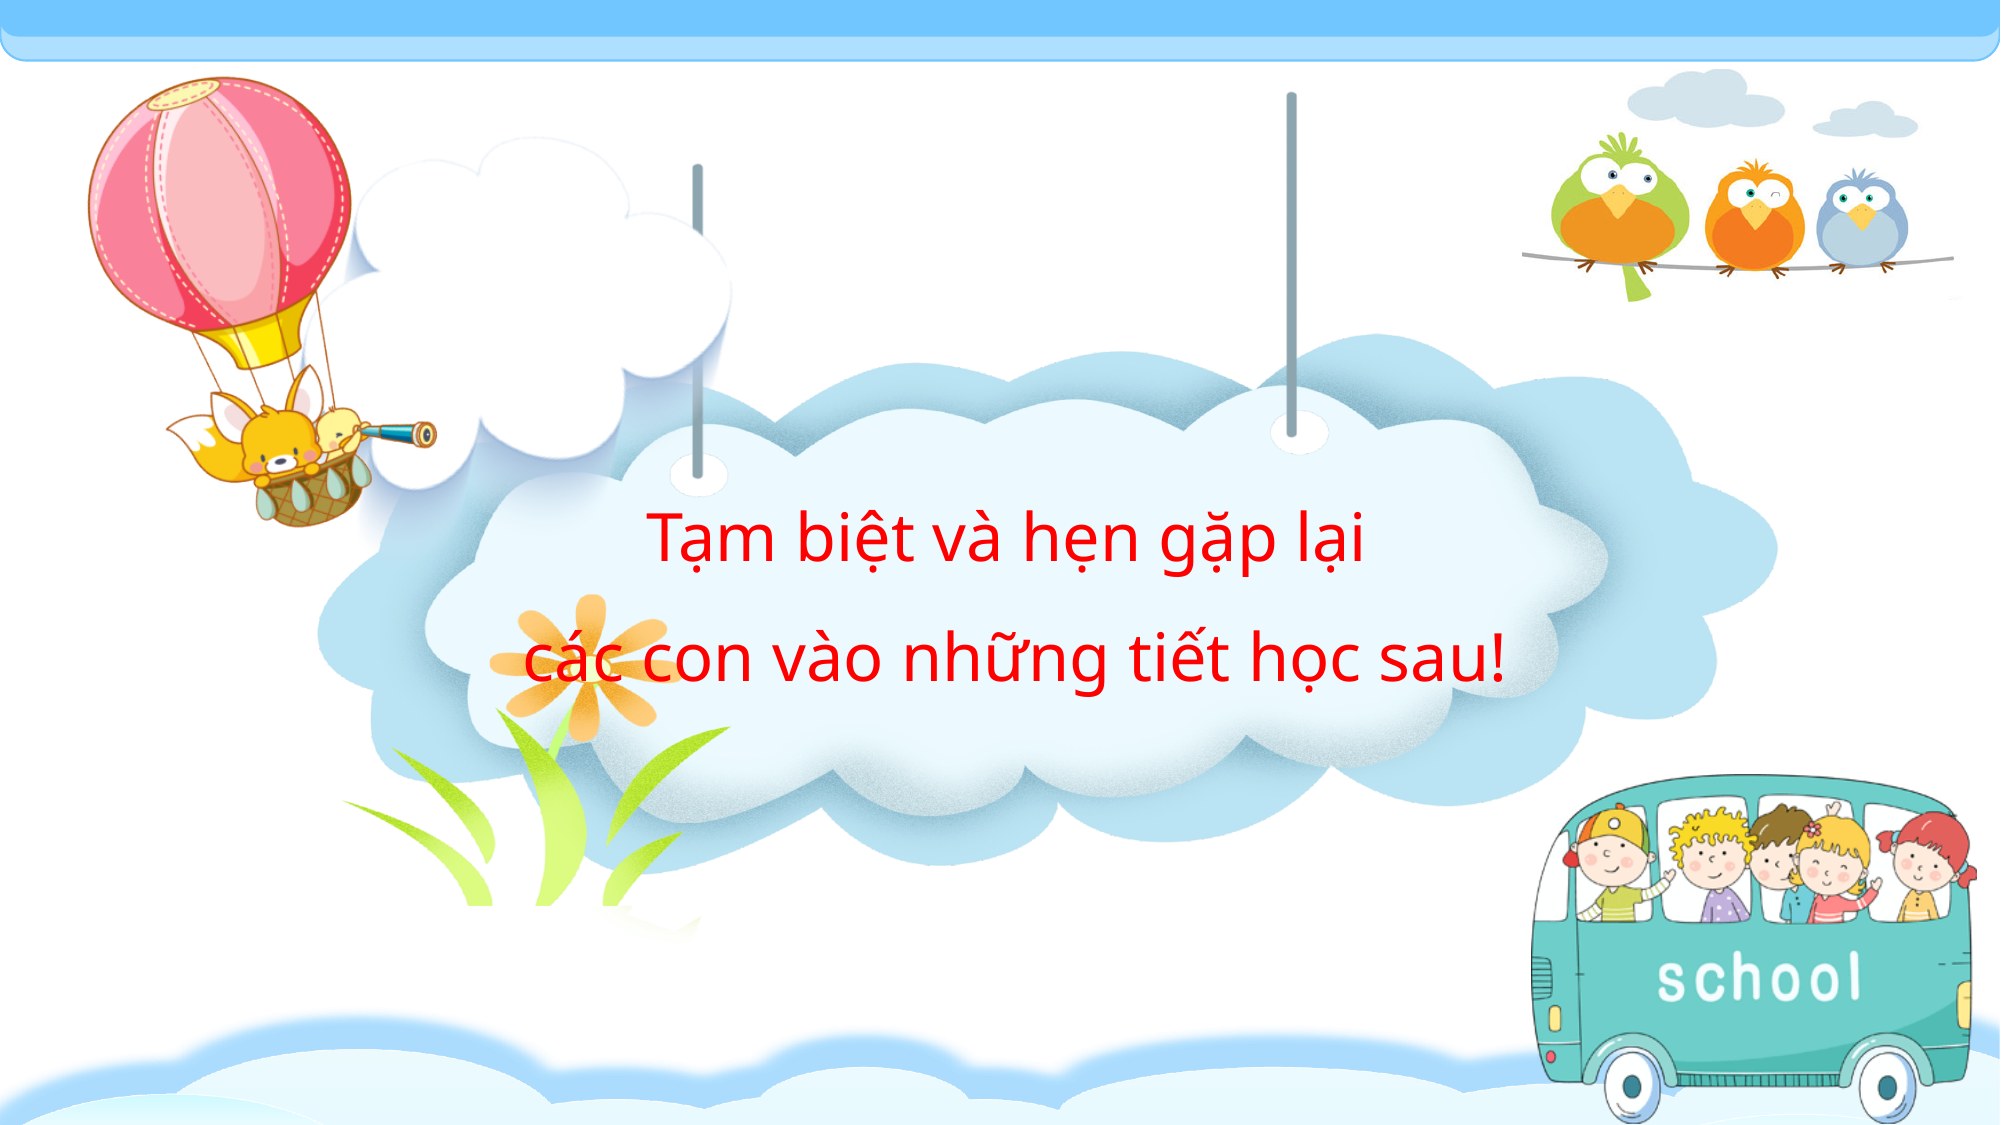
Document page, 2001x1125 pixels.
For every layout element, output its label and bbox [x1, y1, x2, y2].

text_box [0, 0, 2000, 61]
picture [0, 31, 2000, 1125]
